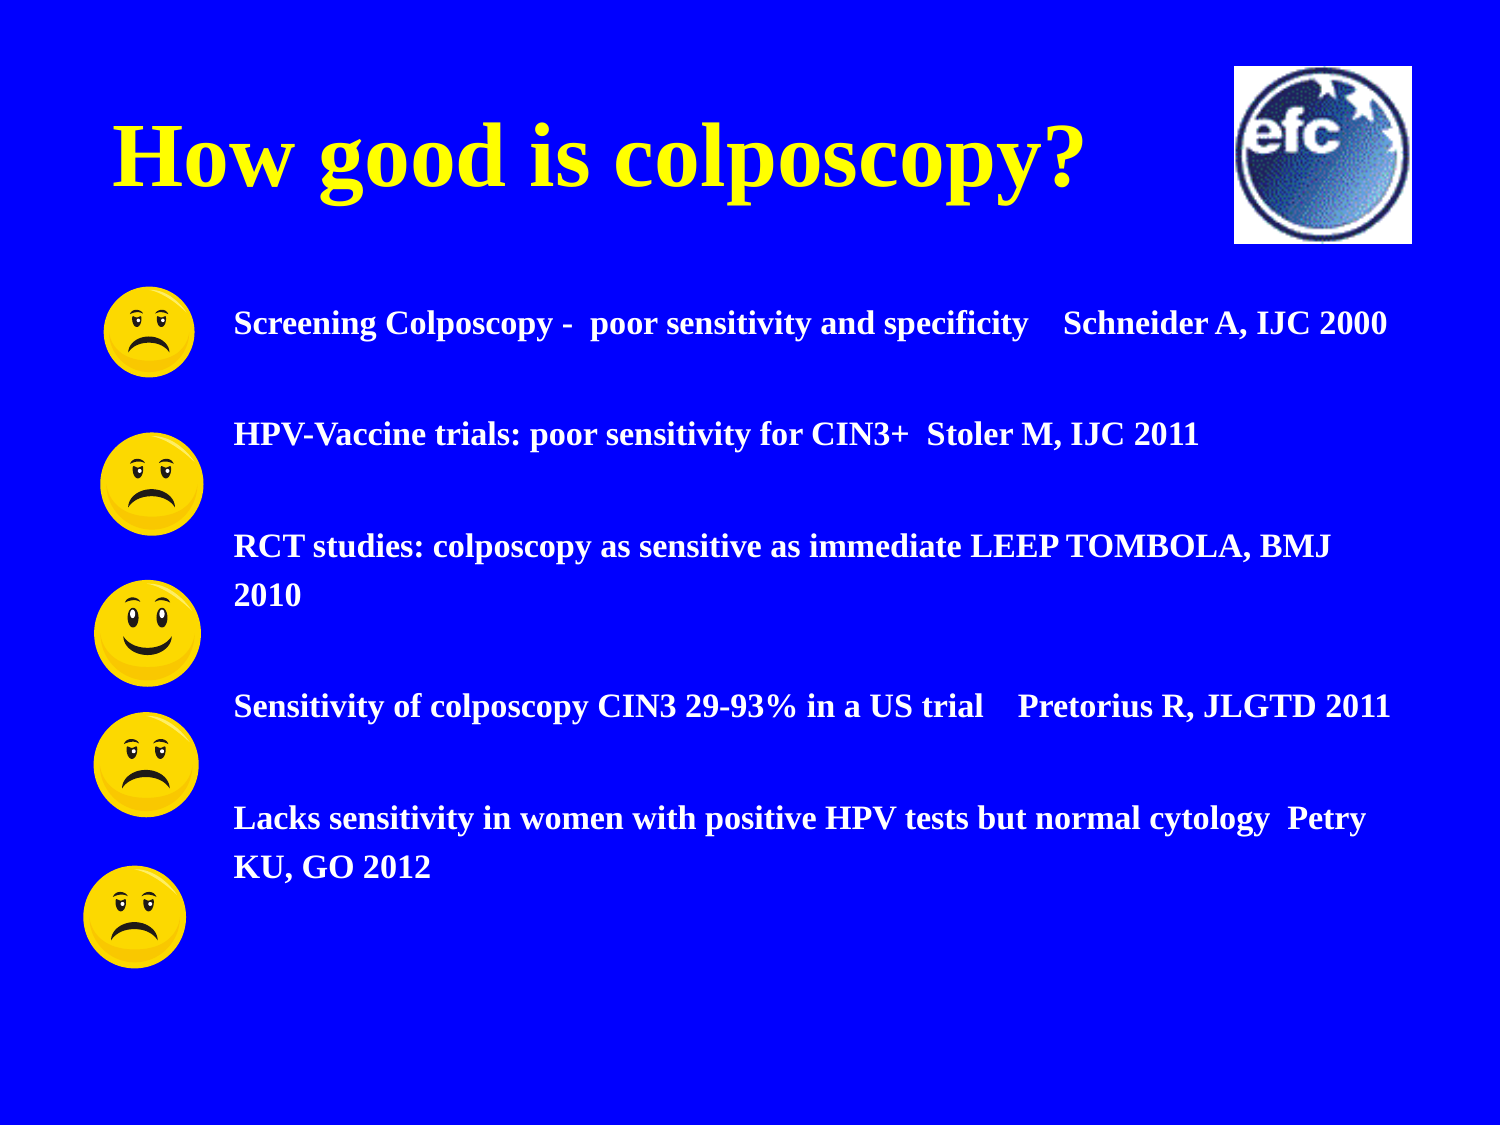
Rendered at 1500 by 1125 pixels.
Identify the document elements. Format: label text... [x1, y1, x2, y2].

picture [83, 865, 187, 969]
picture [93, 579, 202, 687]
list Screening Colposcopy - poor sensitivity and specificity Schneider A, IJC 2000 HPV-Vaccine trials: poor sensitivity for CIN3+ Stoler M, IJC 2011 RCT studies: colposcopy as sensitive as immediate LEEP TOMBOLA, BMJ 2010 Sensitivity of colposcopy CIN3 29-93% in a US trial Pretorius R, JLGTD 2011 Lacks sensitivity in women with positive HPV tests but normal cytology Petry KU, GO 2012 [218, 284, 1411, 984]
picture [1234, 66, 1412, 244]
picture [100, 432, 204, 536]
picture [103, 286, 195, 378]
picture [93, 711, 199, 818]
title How good is colposcopy? [97, 55, 1373, 244]
